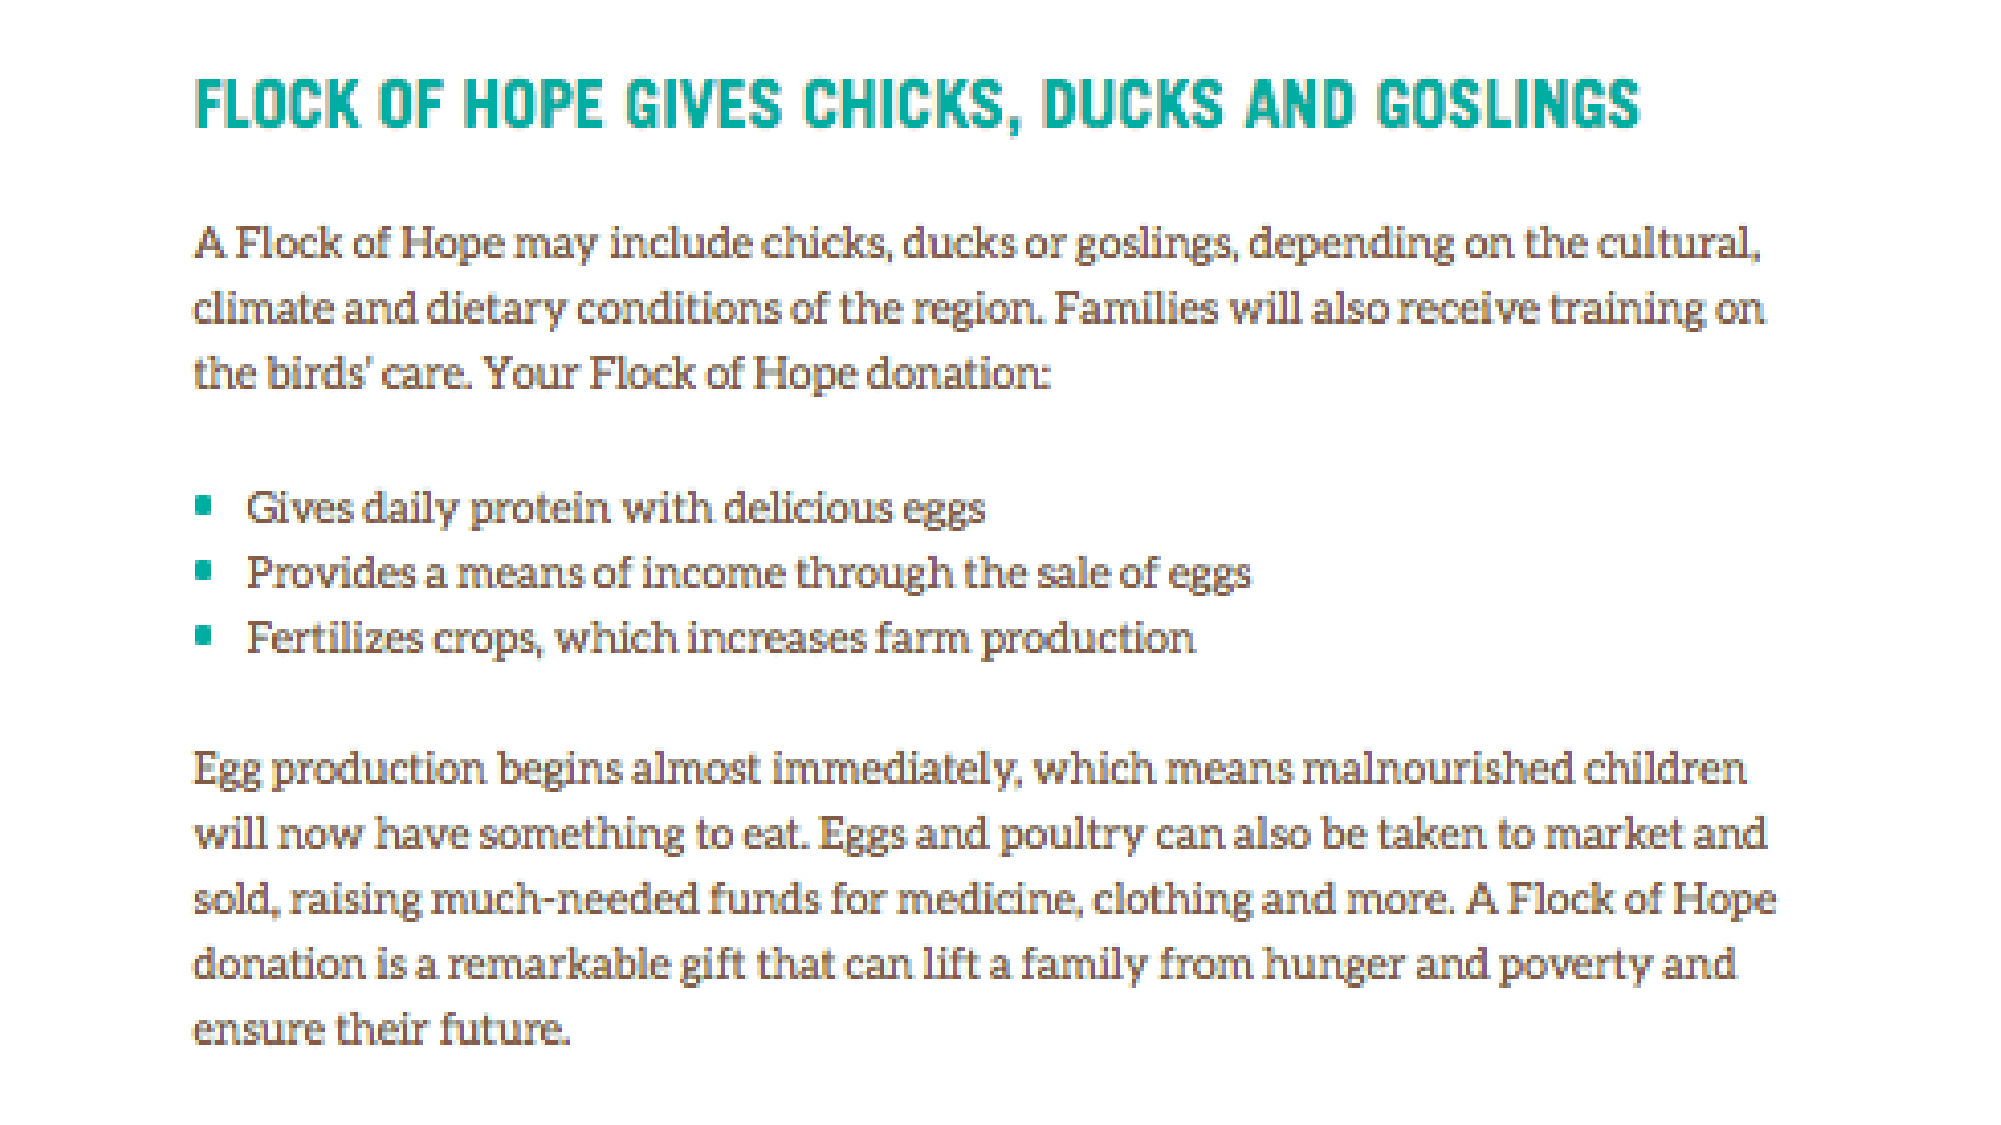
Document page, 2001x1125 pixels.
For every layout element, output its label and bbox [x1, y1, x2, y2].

picture [163, 47, 1870, 1098]
